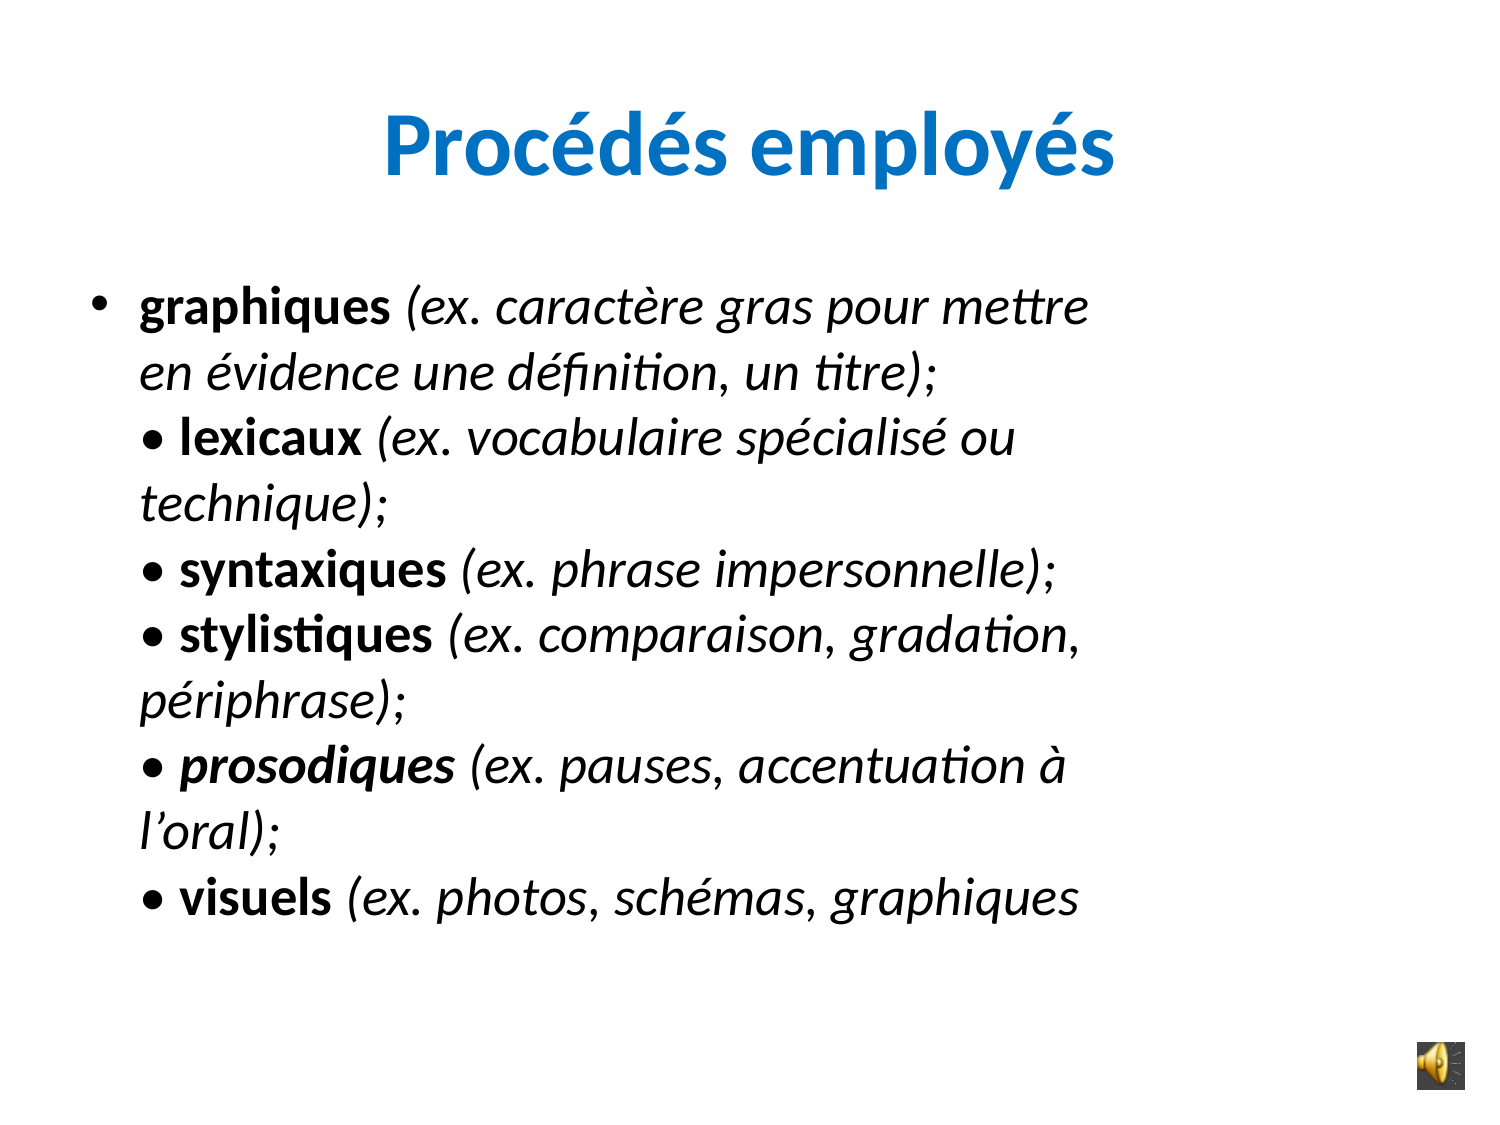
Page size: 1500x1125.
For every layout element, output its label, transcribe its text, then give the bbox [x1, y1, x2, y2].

picture [1415, 1040, 1467, 1092]
title Procédés employés [75, 45, 1425, 233]
list graphiques (ex. caractère gras pour mettre en évidence une définition, un titre); • lexicaux (ex. vocabulaire spécialisé ou technique); • syntaxiques (ex. phrase impersonnelle); • stylistiques (ex. comparaison, gradation, périphrase); • prosodiques (ex. pauses, accentuation à l’oral); • visuels (ex. photos, schémas, graphiques [75, 262, 1425, 1005]
